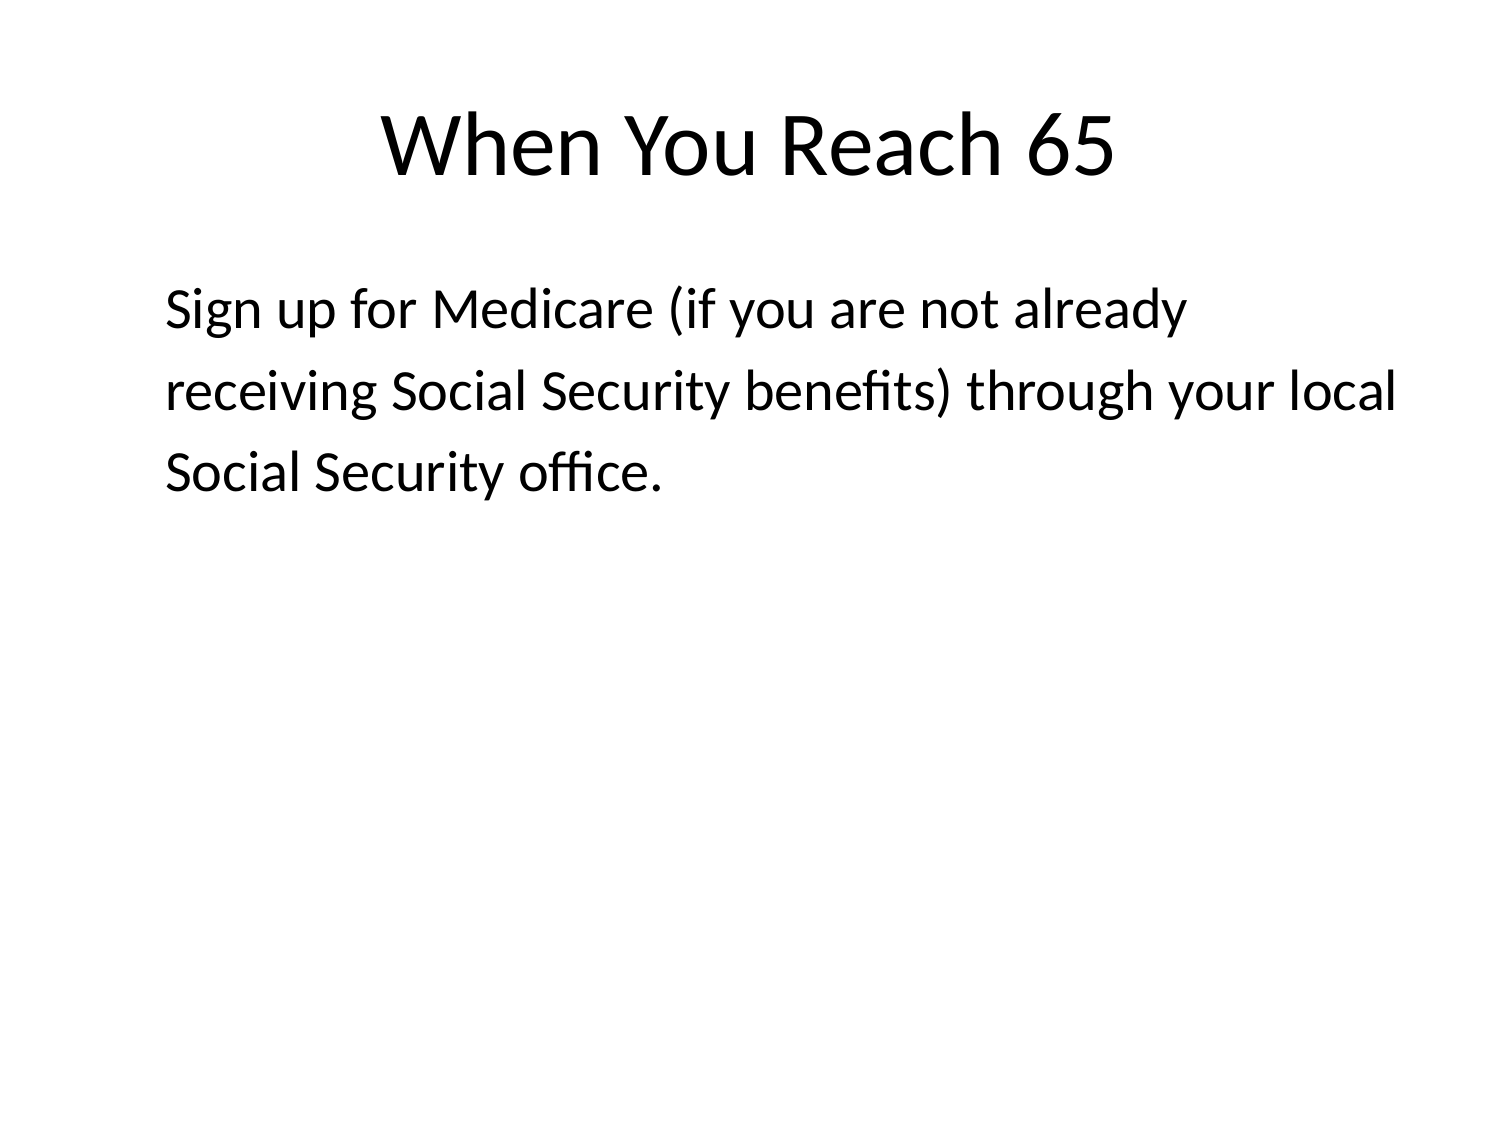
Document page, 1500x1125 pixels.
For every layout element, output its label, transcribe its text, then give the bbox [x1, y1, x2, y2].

list Sign up for Medicare (if you are not already receiving Social Security benefits) through your local Social Security office. [75, 262, 1425, 1005]
title When You Reach 65 [75, 45, 1425, 233]
